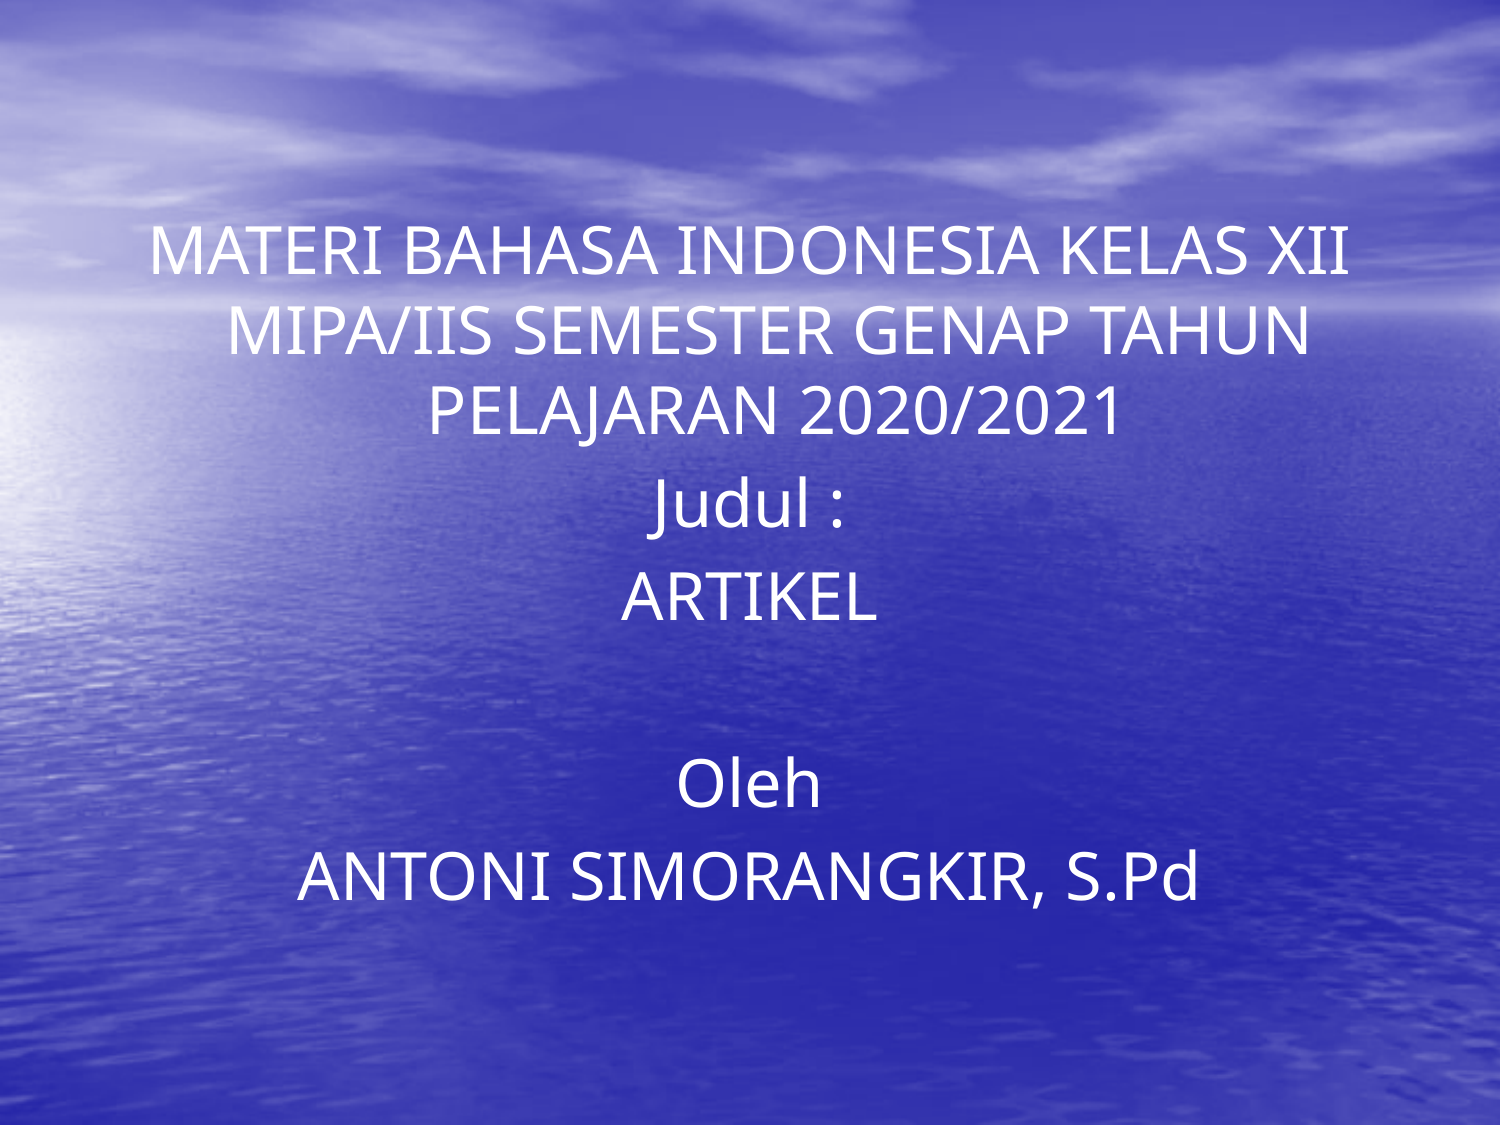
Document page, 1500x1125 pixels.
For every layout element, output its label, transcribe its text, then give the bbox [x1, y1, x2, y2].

title [74, 47, 1426, 199]
list MATERI BAHASA INDONESIA KELAS XII MIPA/IIS SEMESTER GENAP TAHUN PELAJARAN 2020/2021 Judul : ARTIKEL Oleh ANTONI SIMORANGKIR, S.Pd [74, 199, 1426, 988]
